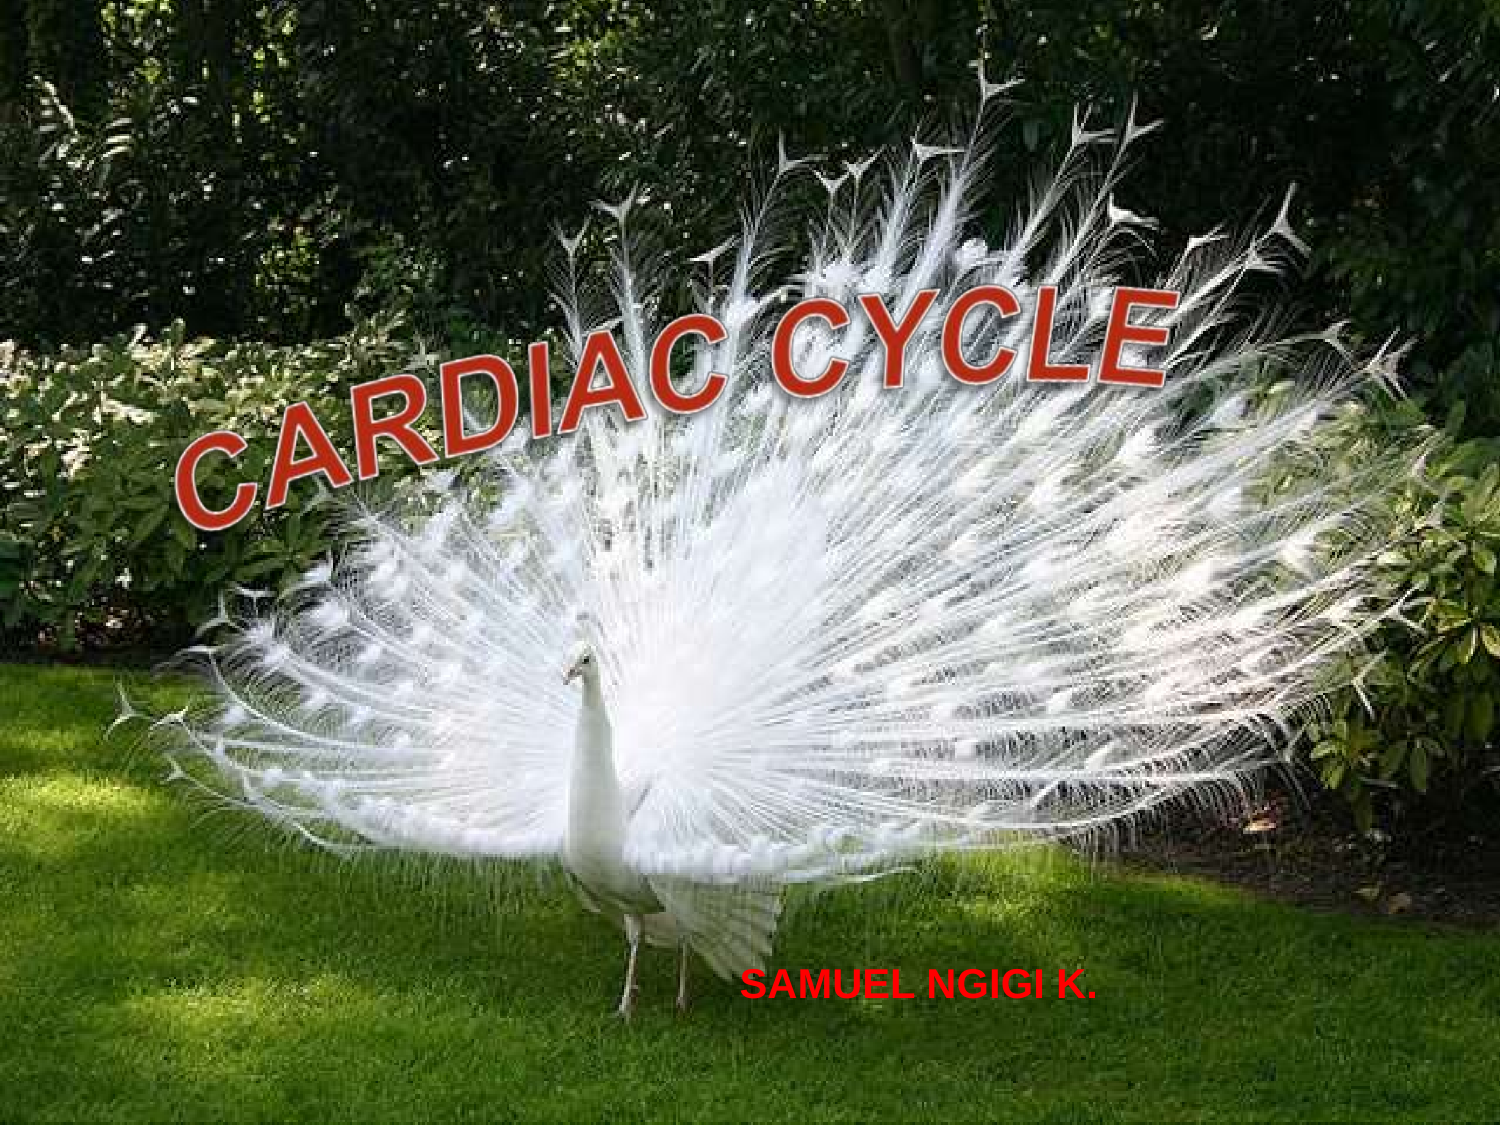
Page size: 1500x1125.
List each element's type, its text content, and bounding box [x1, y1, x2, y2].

text_box [0, 0, 1500, 1125]
text_box SAMUEL NGIGI K. [737, 954, 1170, 1007]
text_box [162, 274, 1185, 554]
